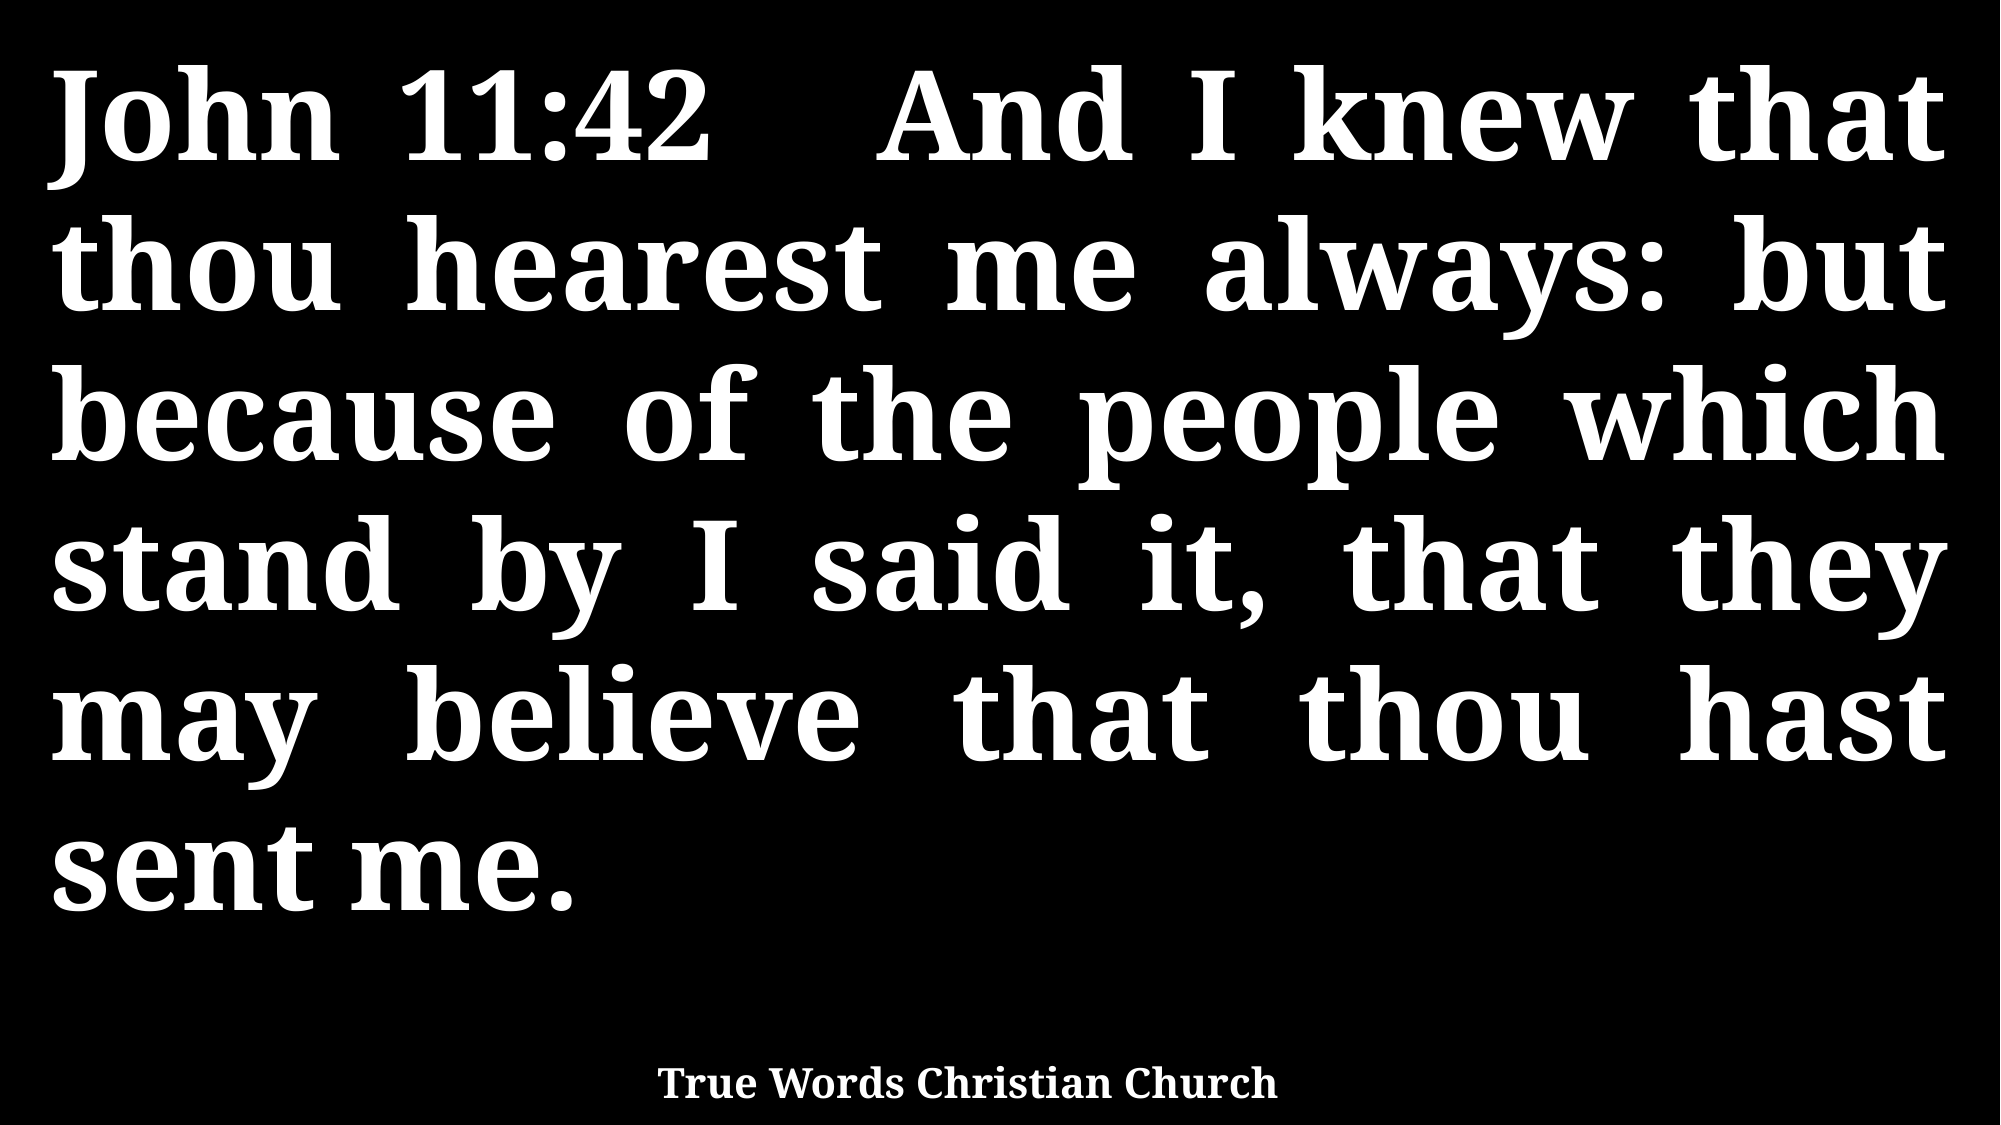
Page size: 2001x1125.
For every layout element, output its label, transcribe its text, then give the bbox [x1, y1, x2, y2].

text_box John 11:42 And I knew that thou hearest me always: but because of the people which stand by I said it, that they may believe that thou hast sent me. [35, 28, 1965, 943]
text_box True Words Christian Church [642, 1049, 1294, 1114]
